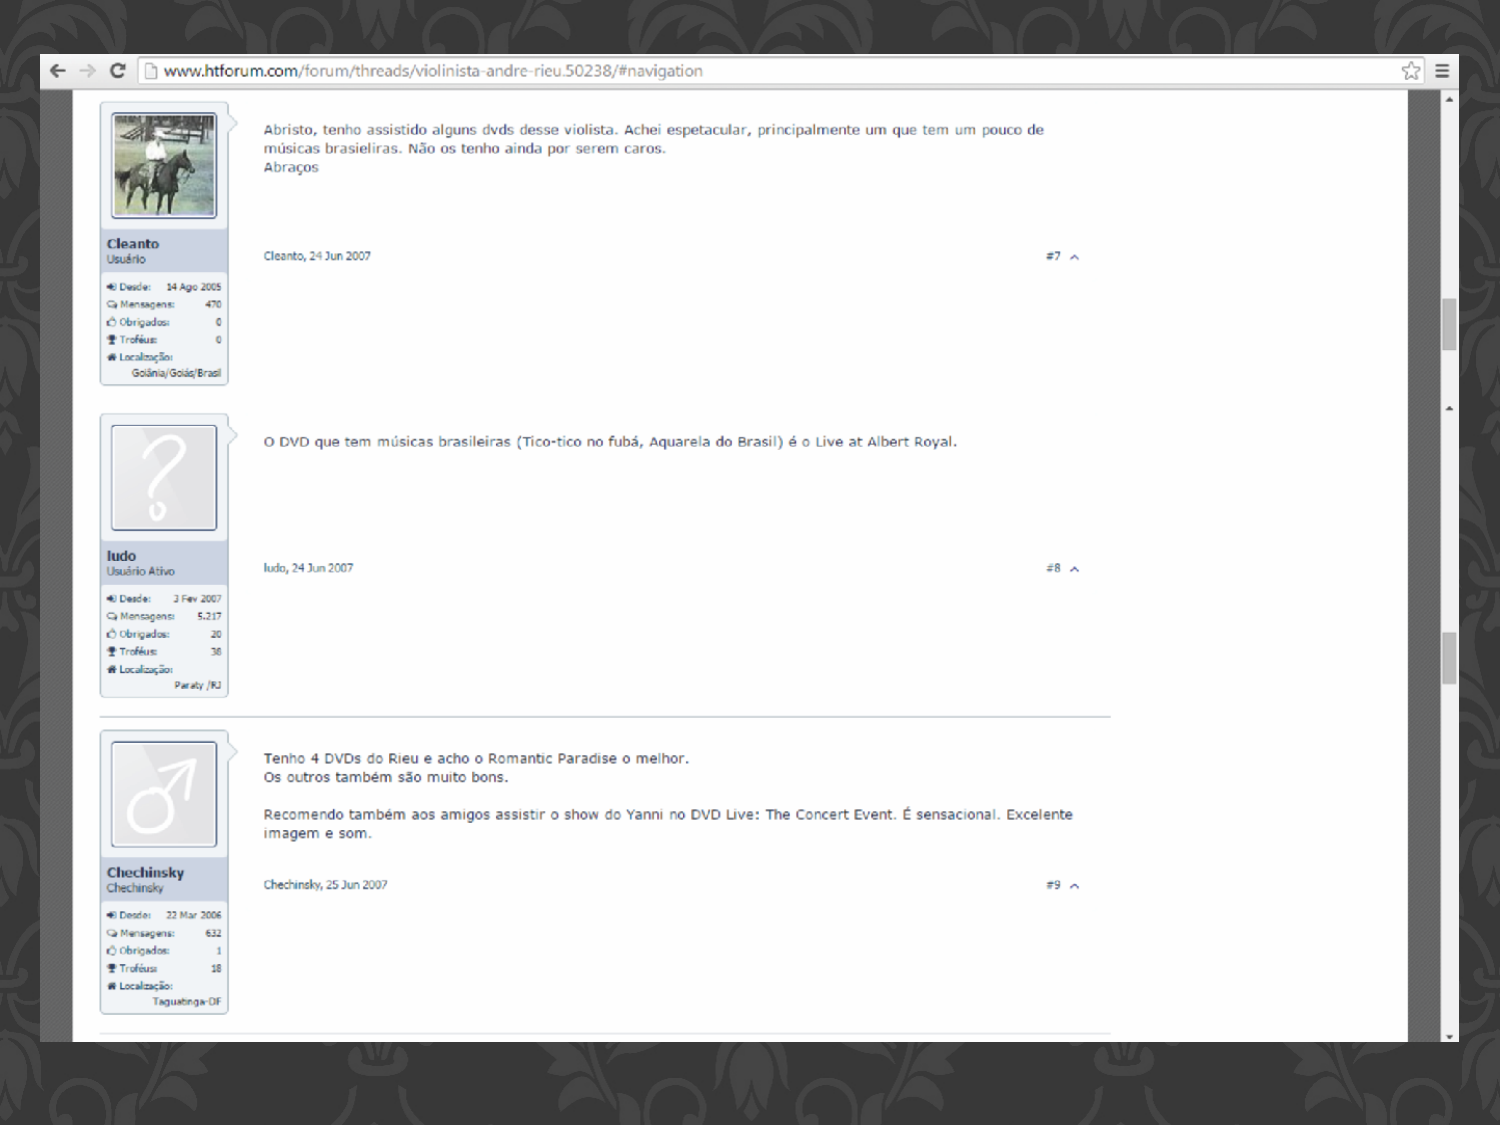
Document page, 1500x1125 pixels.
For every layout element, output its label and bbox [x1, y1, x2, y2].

picture [40, 54, 1459, 1042]
